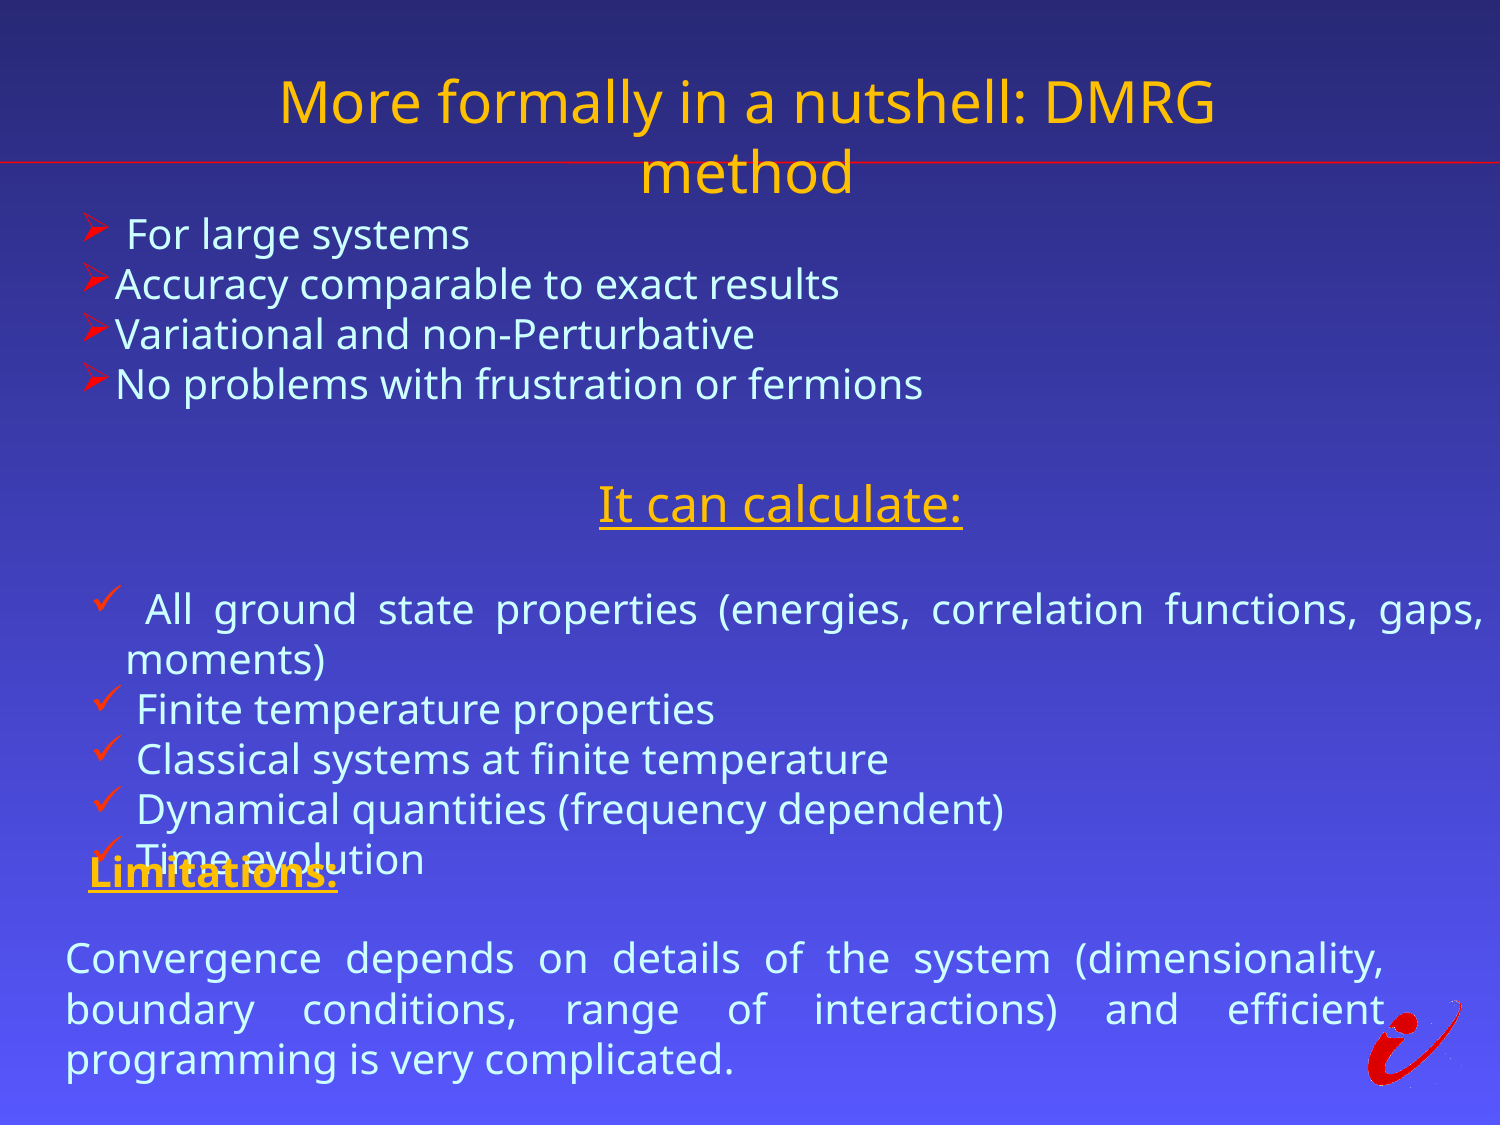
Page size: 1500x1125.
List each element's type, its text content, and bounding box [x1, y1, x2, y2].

text_box More formally in a nutshell: DMRG method [253, 57, 1242, 213]
picture [1362, 999, 1463, 1088]
text_box Convergence depends on details of the system (dimensionality, boundary conditions, range of interactions) and efficient programming is very complicated. [49, 924, 1400, 1090]
text_box It can calculate: All ground state properties (energies, correlation functions, gaps, moments) Finite temperature properties Classical systems at finite temperature Dynamical quantities (frequency dependent) Time evolution [74, 465, 1500, 891]
text_box Limitations: [73, 837, 364, 903]
text_box For large systems Accuracy comparable to exact results Variational and non-Perturbative No problems with frustration or fermions [64, 200, 994, 466]
